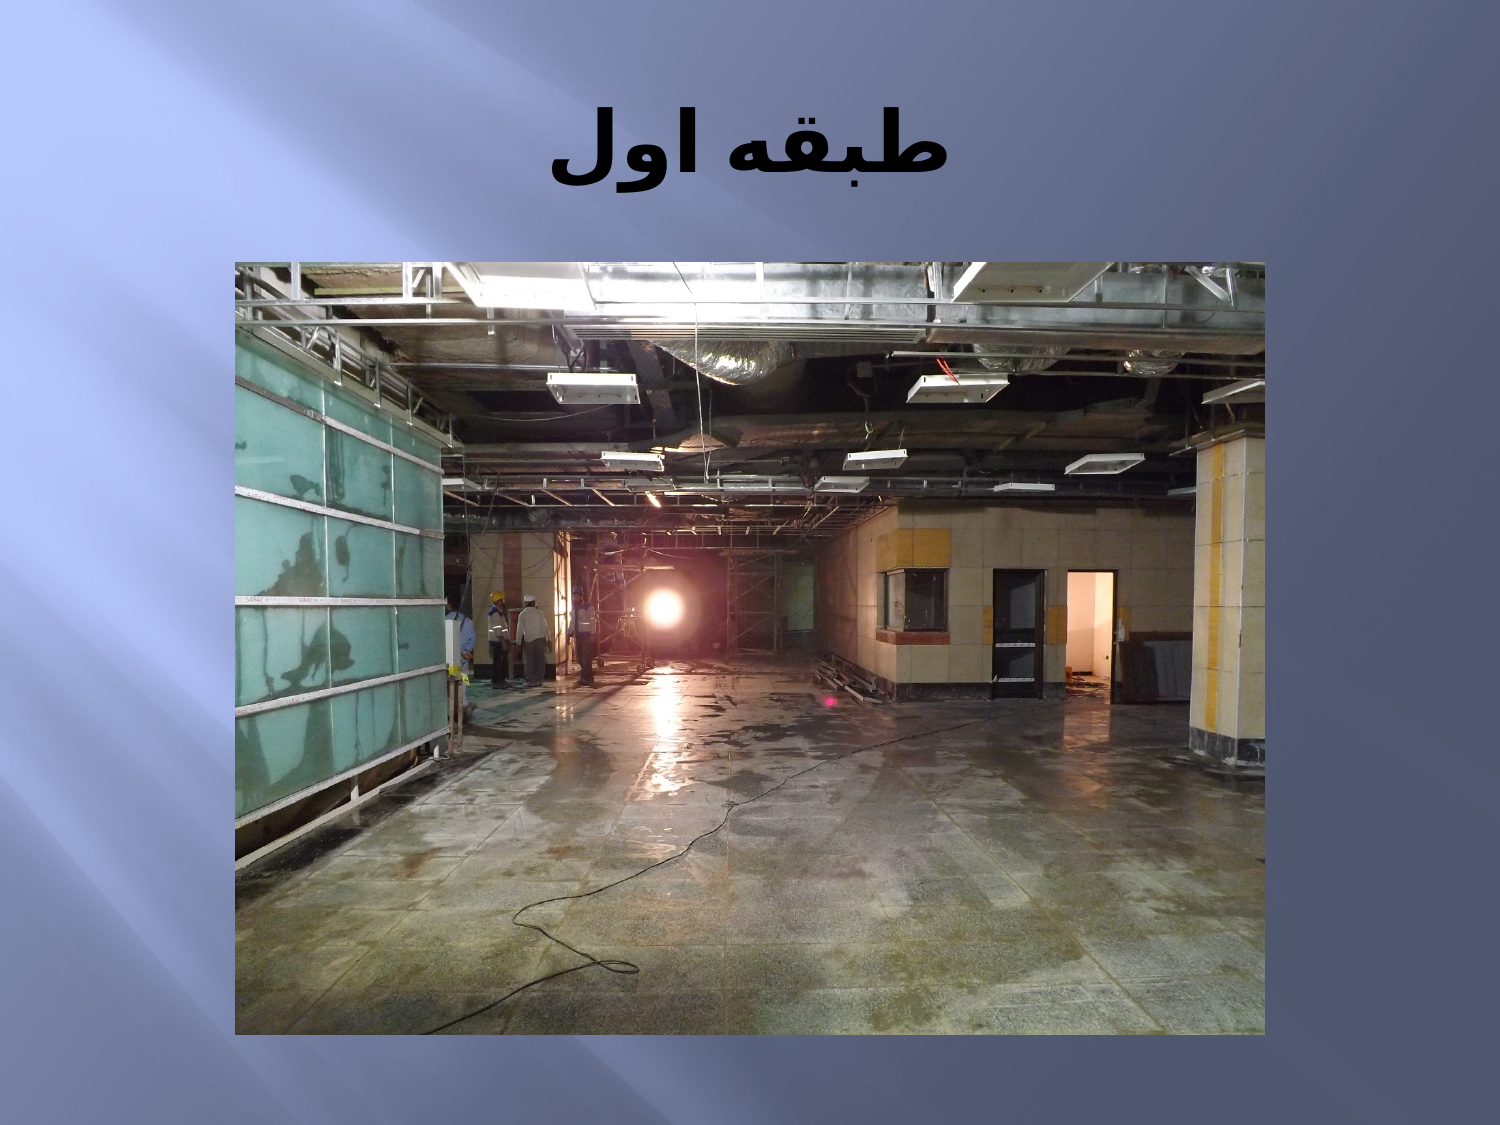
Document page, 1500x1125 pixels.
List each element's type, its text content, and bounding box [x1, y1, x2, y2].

title طبقه اول [75, 45, 1425, 233]
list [234, 262, 1266, 1036]
